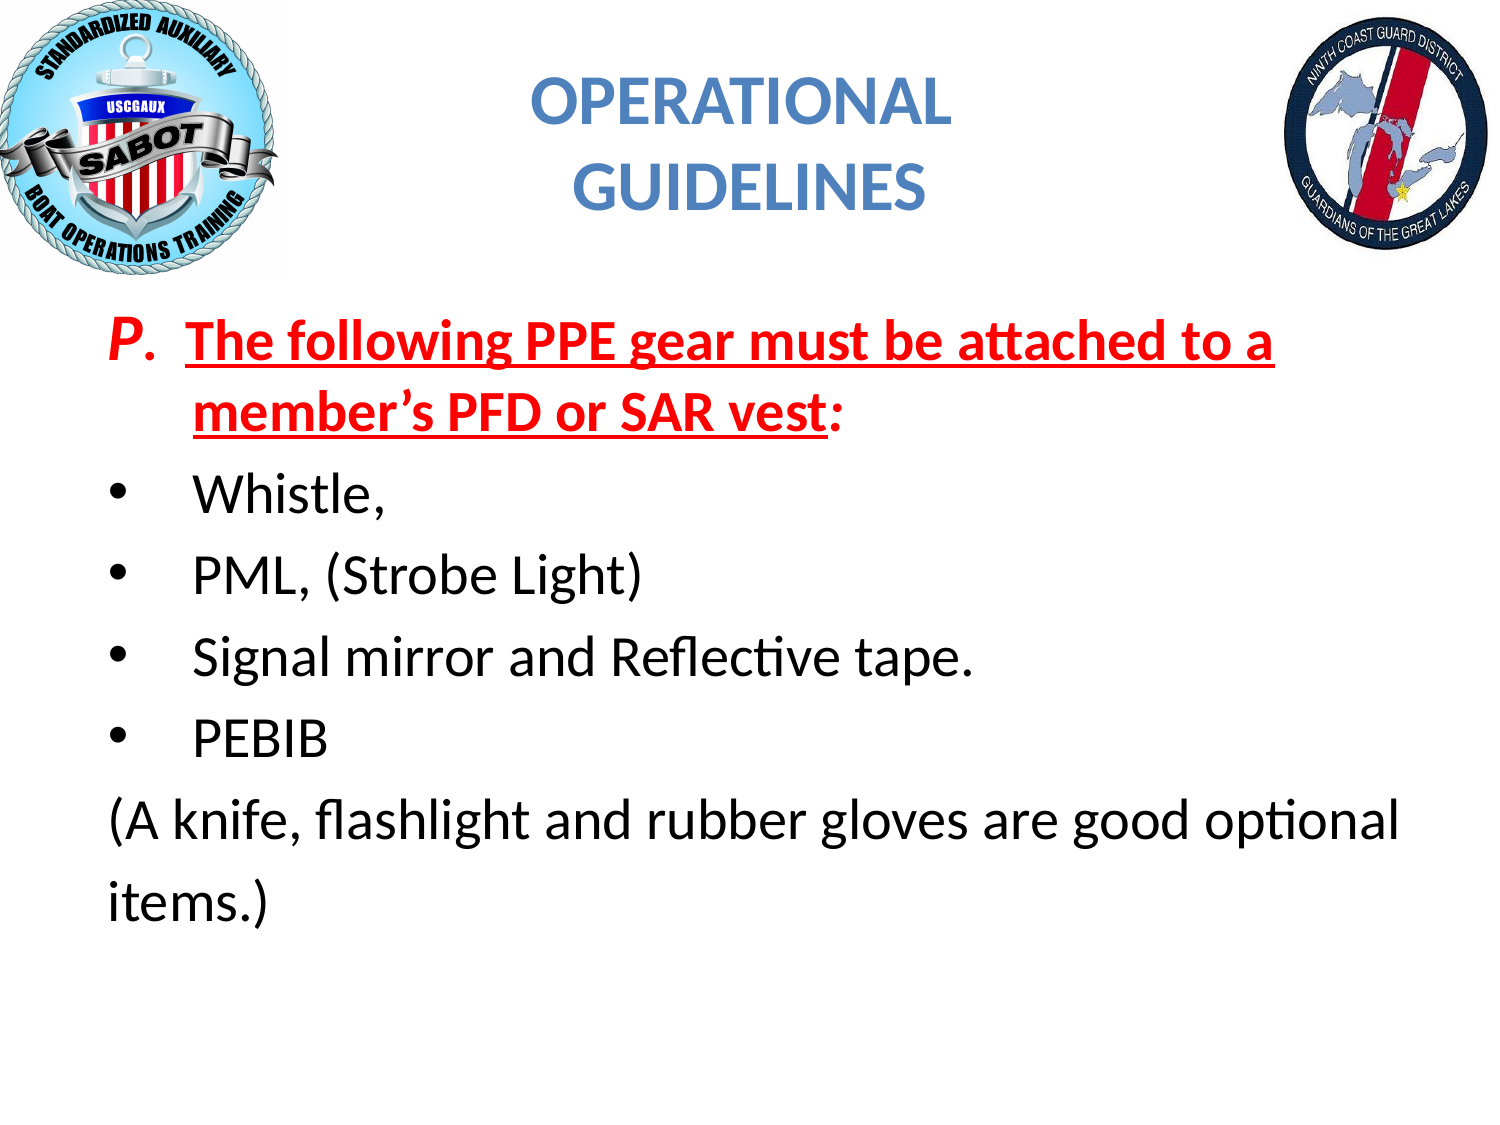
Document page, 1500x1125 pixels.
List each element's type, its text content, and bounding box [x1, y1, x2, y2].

title OPERATIONAL GUIDELINES [292, 45, 1269, 233]
picture [1274, 0, 1500, 271]
list P. The following PPE gear must be attached to a member’s PFD or SAR vest: Whistle, PML, (Strobe Light) Signal mirror and Reflective tape. PEBIB (A knife, flashlight and rubber gloves are good optional items.) [75, 249, 1425, 963]
picture [0, 0, 287, 276]
